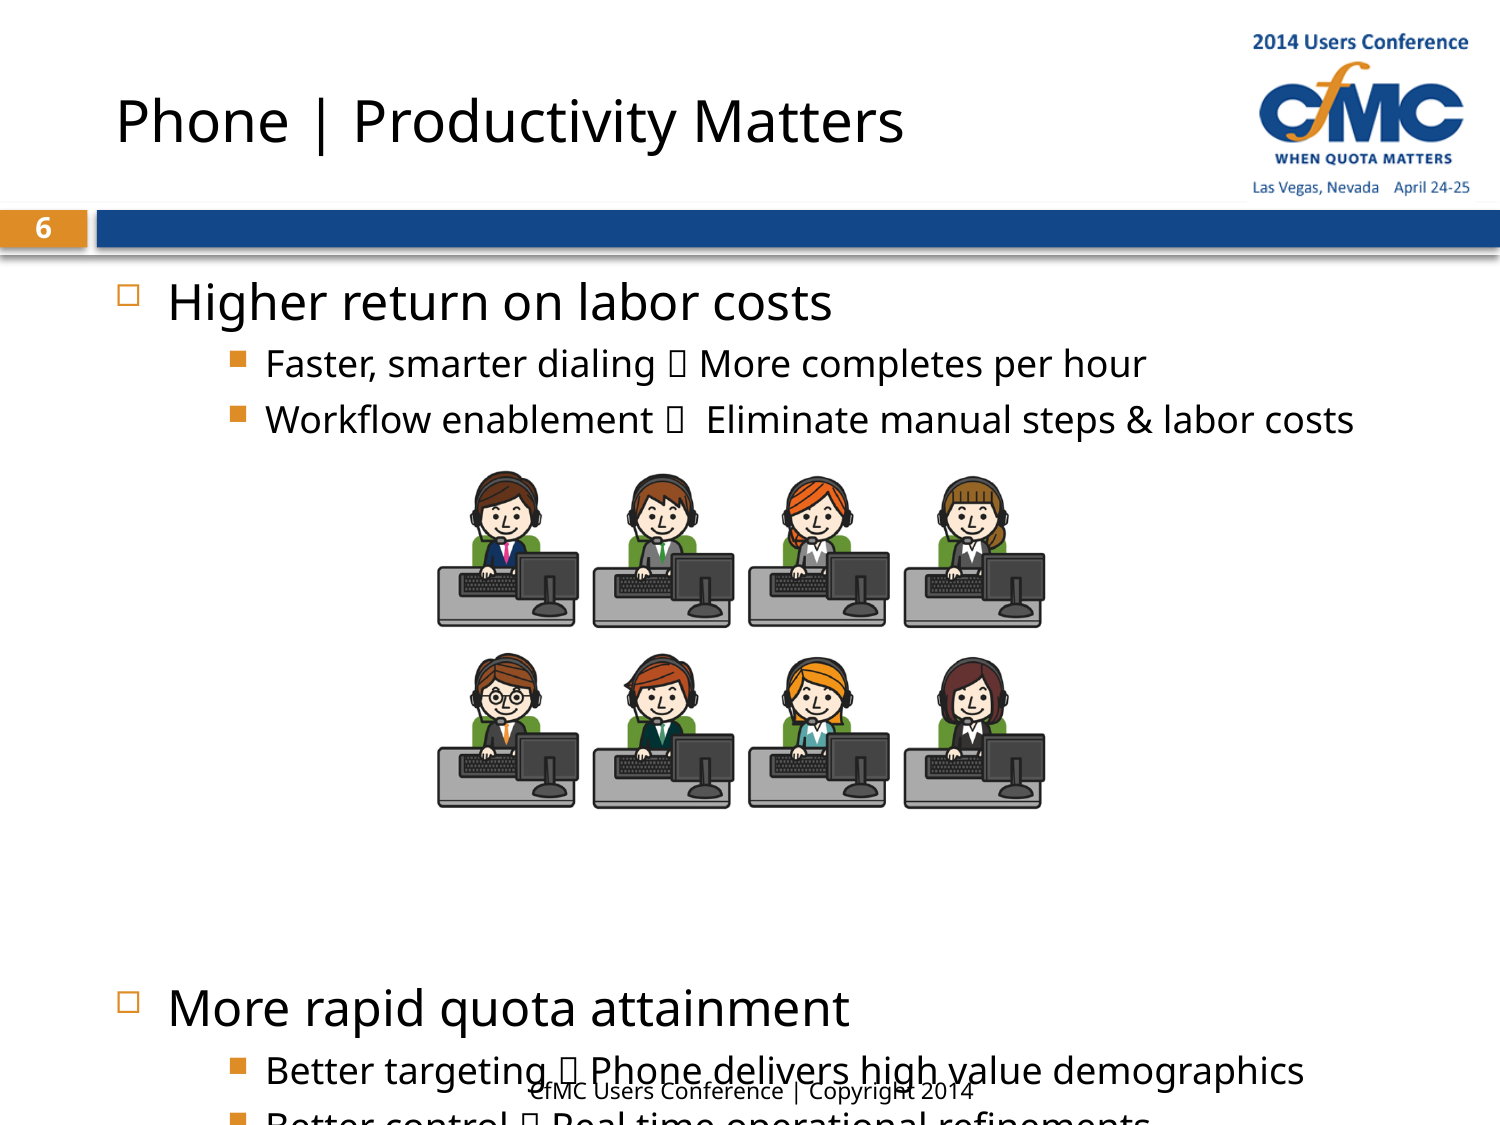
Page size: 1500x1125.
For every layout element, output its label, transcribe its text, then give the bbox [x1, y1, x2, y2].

footer CfMC Users Conference | Copyright 2014 [99, 1062, 990, 1123]
title Phone | Productivity Matters [100, 37, 1438, 200]
picture [429, 447, 1049, 820]
picture [1247, 24, 1475, 203]
list Higher return on labor costs Faster, smarter dialing  More completes per hour Workflow enablement  Eliminate manual steps & labor costs More rapid quota attainment Better targeting  Phone delivers high value demographics Better control  Real time operational refinements [100, 262, 1438, 1000]
slide_number 6 [0, 208, 88, 249]
